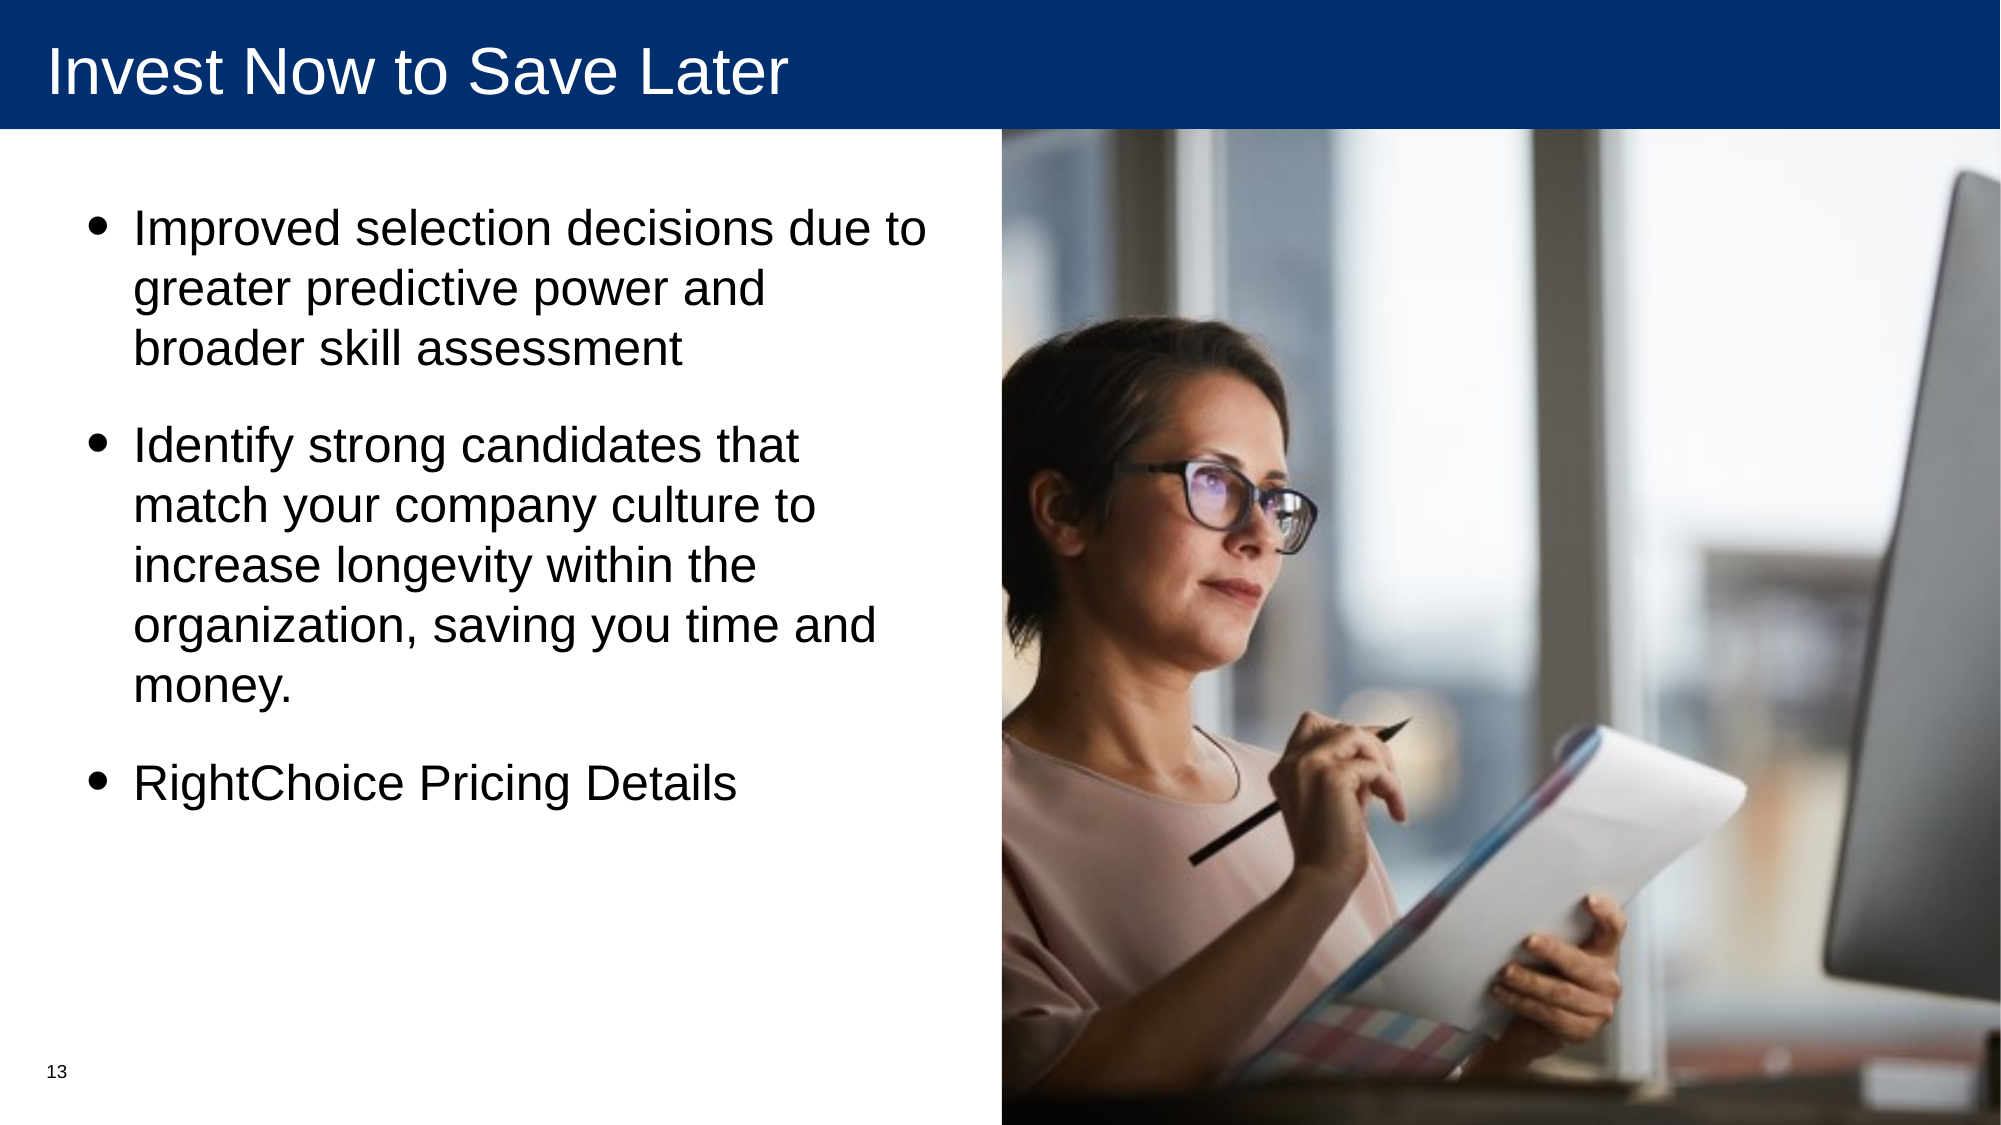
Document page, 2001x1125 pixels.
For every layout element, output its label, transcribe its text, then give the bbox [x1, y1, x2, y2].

title Invest Now to Save Later [0, 0, 2000, 141]
picture [1001, 128, 2001, 1125]
list Improved selection decisions due to greater predictive power and broader skill assessment Identify strong candidates that match your company culture to increase longevity within the organization, saving you time and money. RightChoice Pricing Details [43, 187, 958, 994]
slide_number 13 [31, 1052, 105, 1112]
